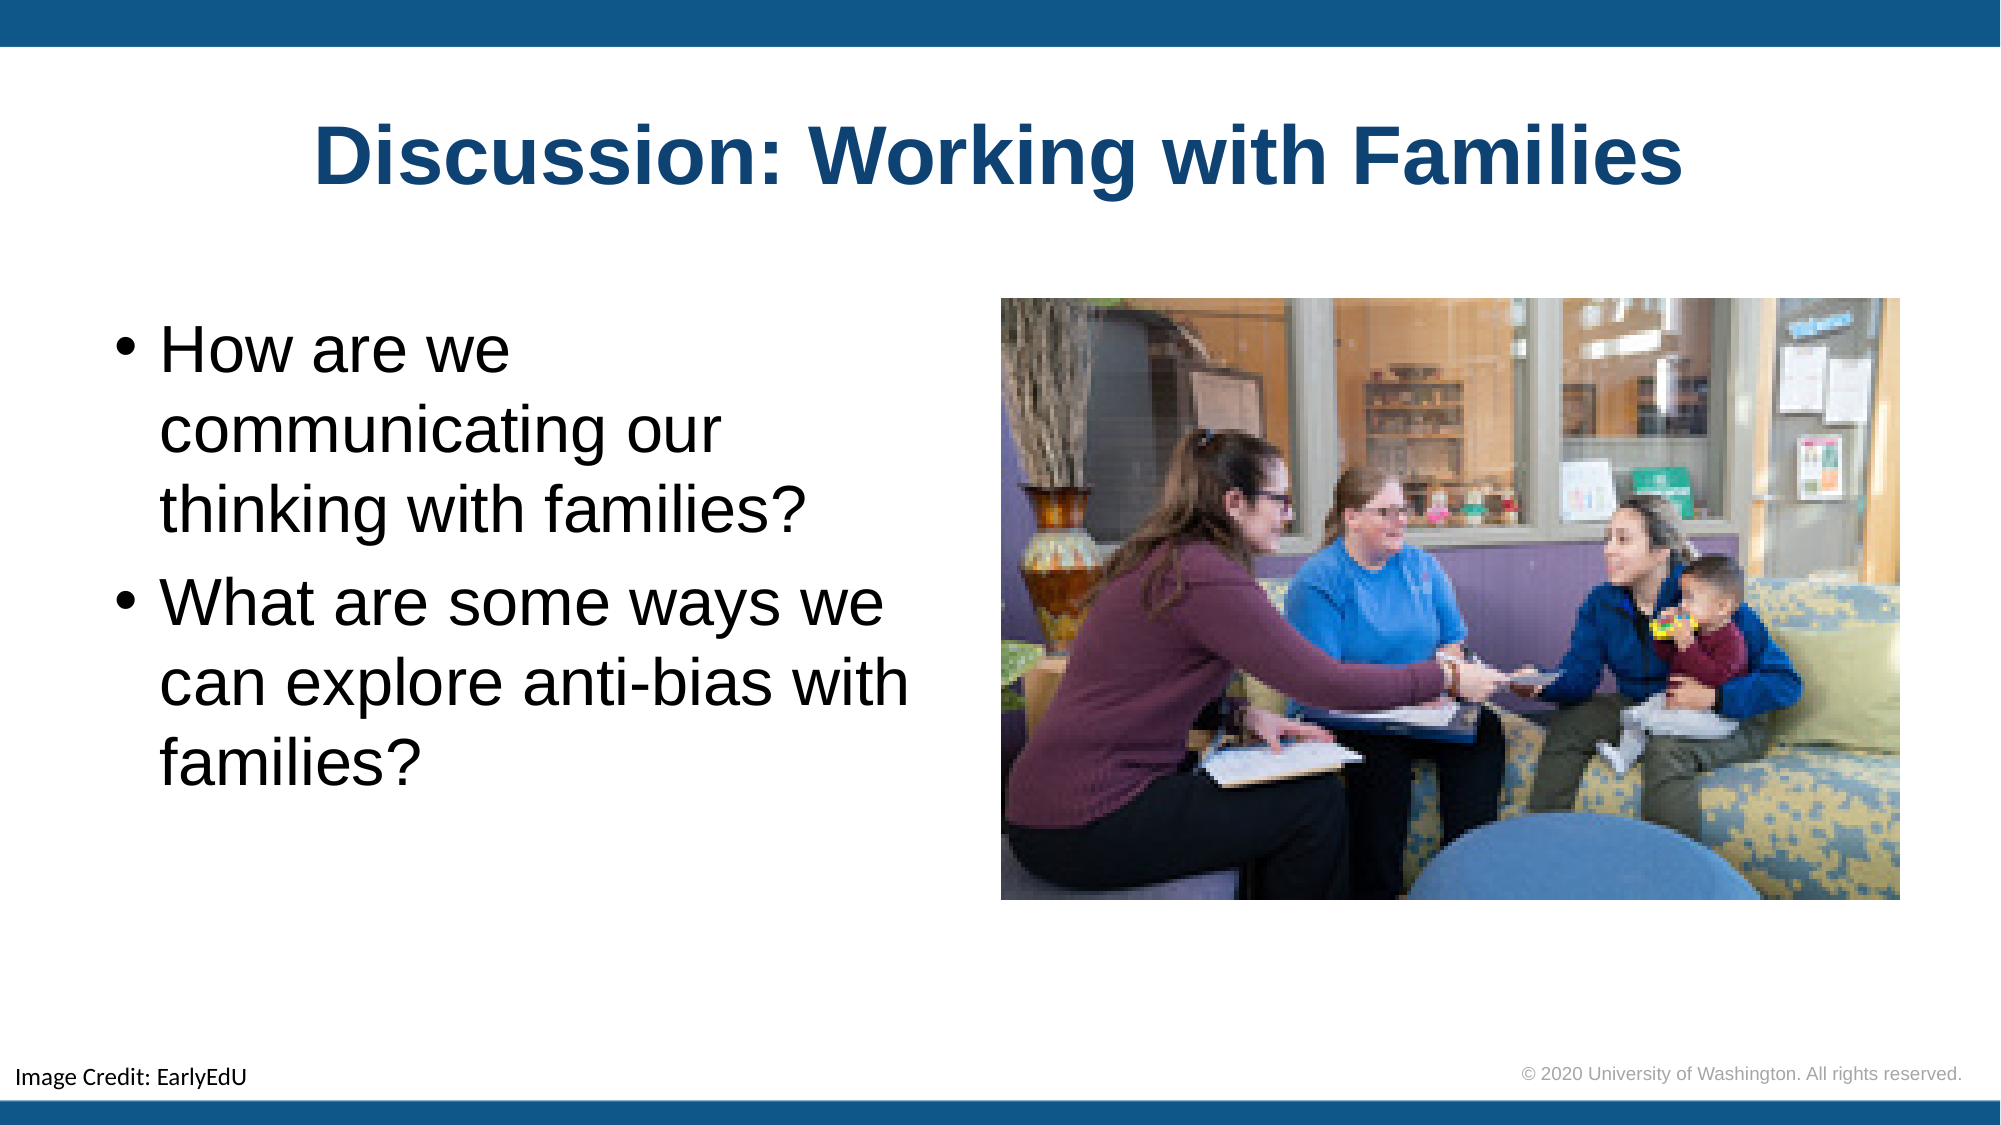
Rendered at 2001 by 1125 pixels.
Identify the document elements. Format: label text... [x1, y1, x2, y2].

picture [0, 0, 2001, 1125]
text_box Image Credit: EarlyEdU [0, 1049, 450, 1103]
title Discussion: Working with Families [0, 57, 2000, 245]
list How are we communicating our thinking with families? What are some ways we can explore anti-bias with families? [99, 298, 949, 1043]
